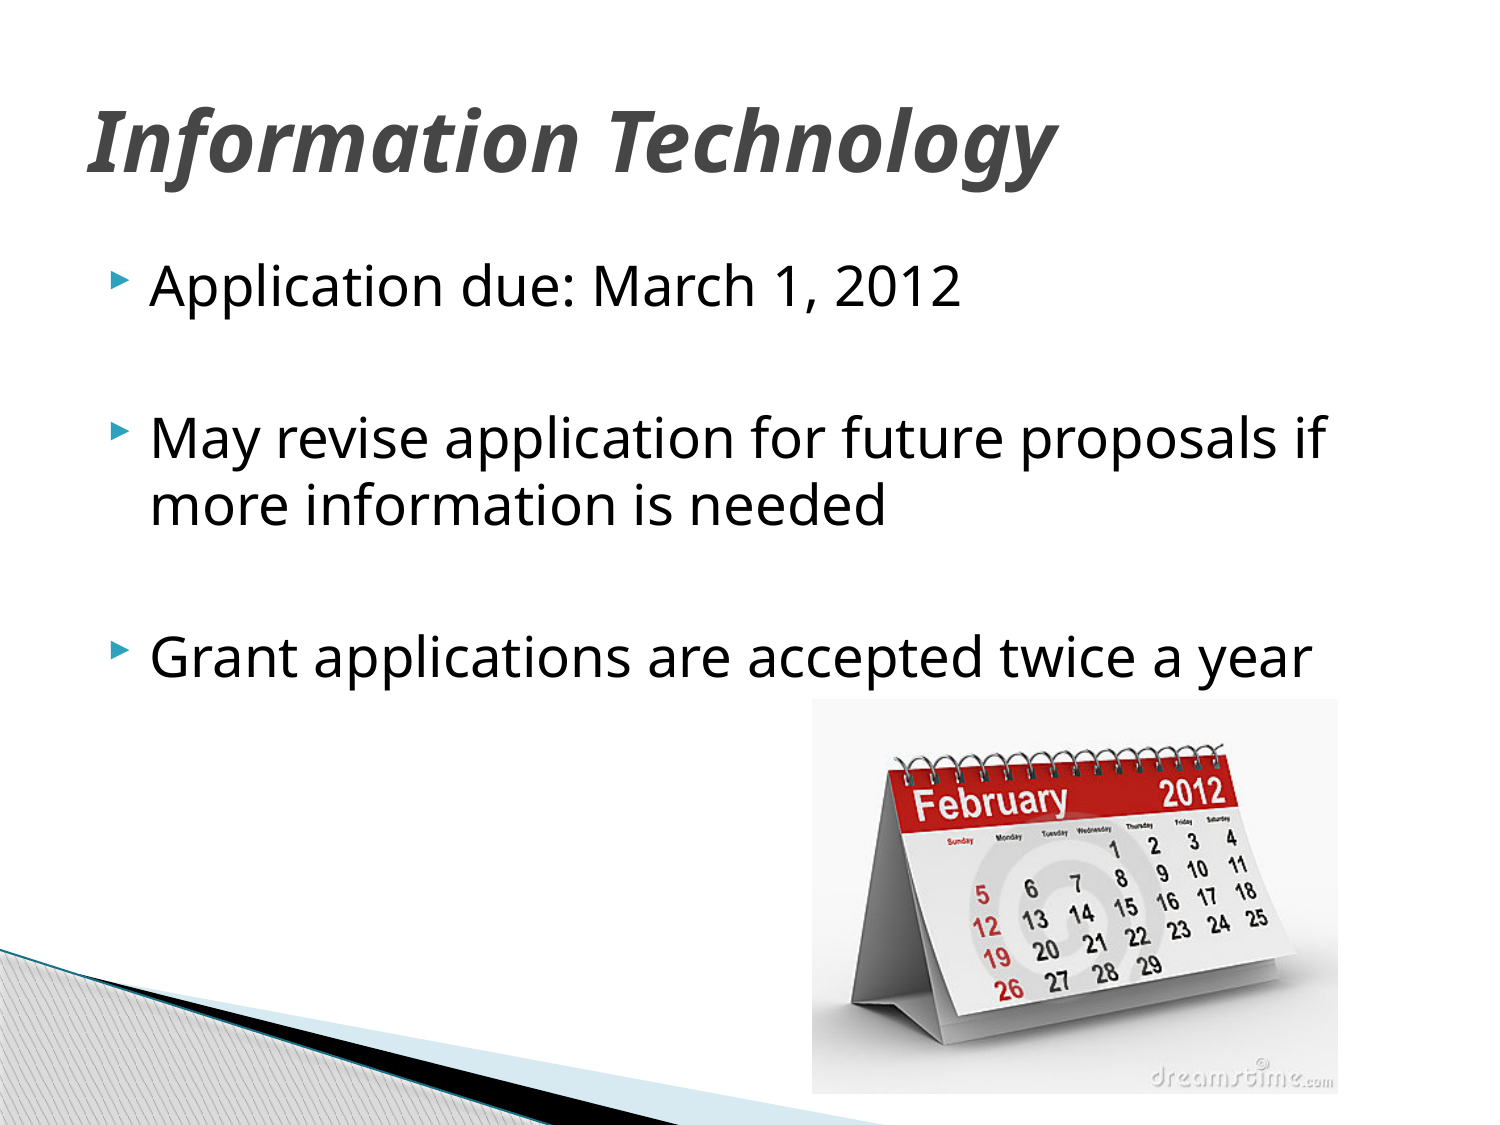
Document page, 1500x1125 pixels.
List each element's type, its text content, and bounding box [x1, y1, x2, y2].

list Application due: March 1, 2012 May revise application for future proposals if more information is needed Grant applications are accepted twice a year [75, 243, 1425, 986]
title Information Technology [75, 45, 1425, 233]
picture [812, 699, 1338, 1094]
